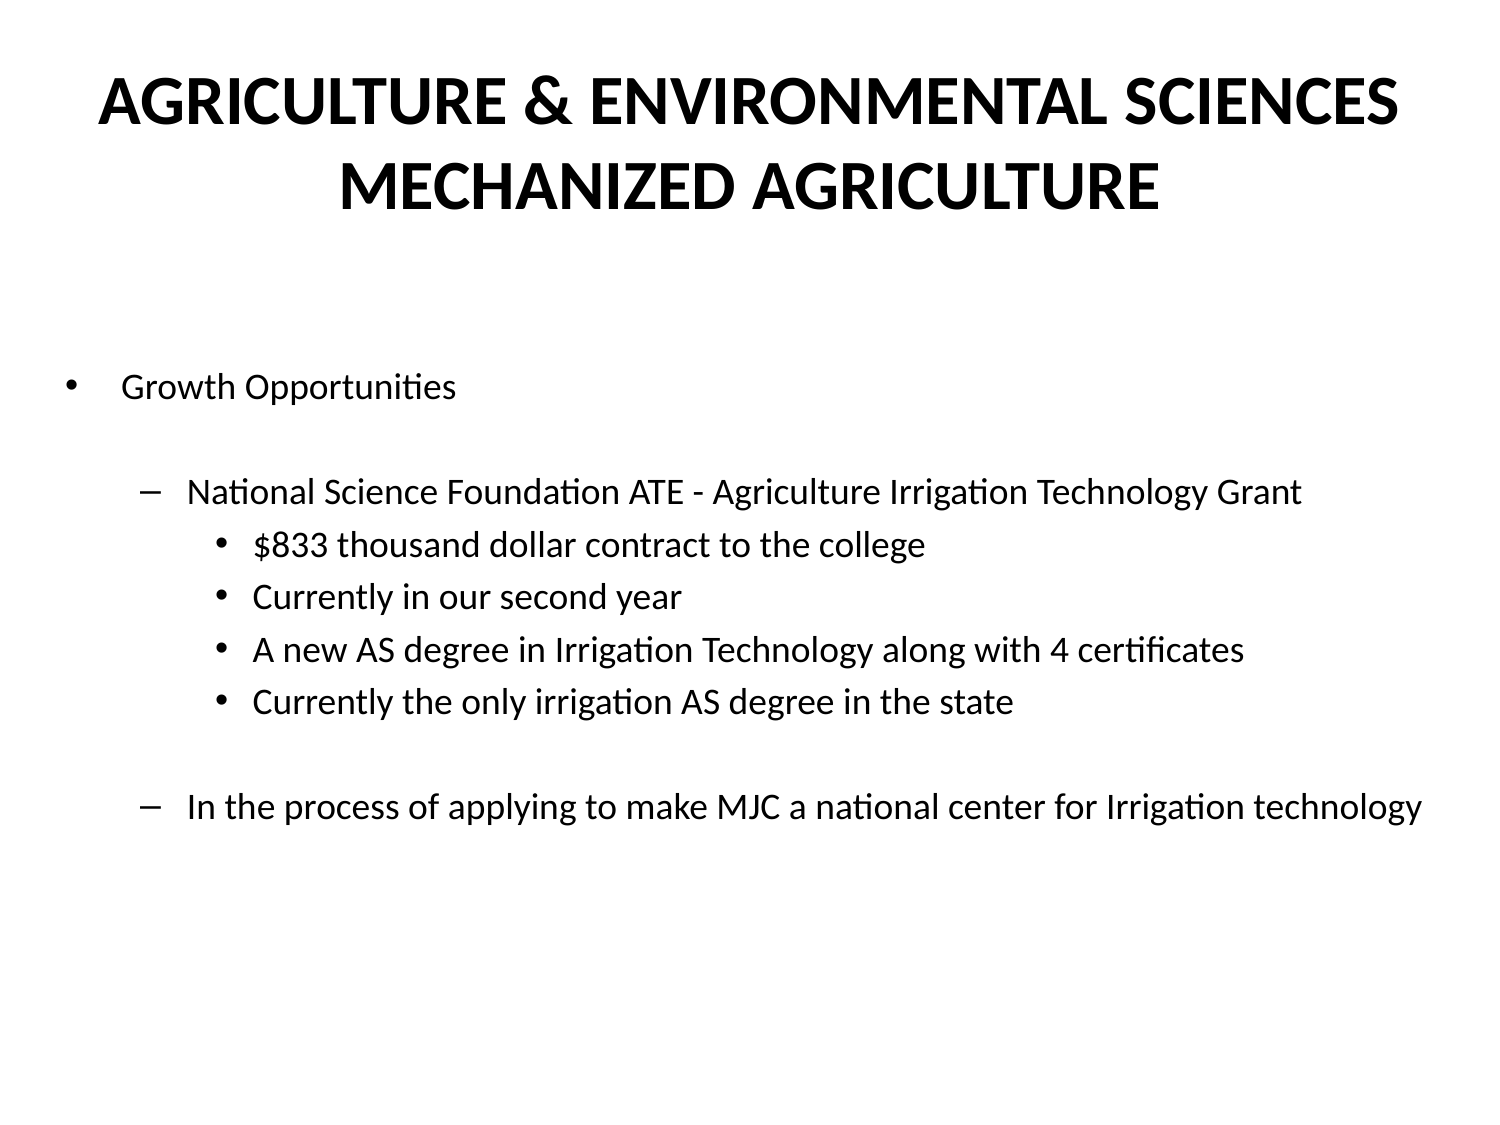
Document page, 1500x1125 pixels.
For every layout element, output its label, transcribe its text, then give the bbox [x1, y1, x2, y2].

title AGRICULTURE & ENVIRONMENTAL SCIENCES MECHANIZED AGRICULTURE [75, 45, 1425, 233]
list Growth Opportunities National Science Foundation ATE - Agriculture Irrigation Technology Grant $833 thousand dollar contract to the college Currently in our second year A new AS degree in Irrigation Technology along with 4 certificates Currently the only irrigation AS degree in the state In the process of applying to make MJC a national center for Irrigation technology [50, 249, 1463, 1100]
